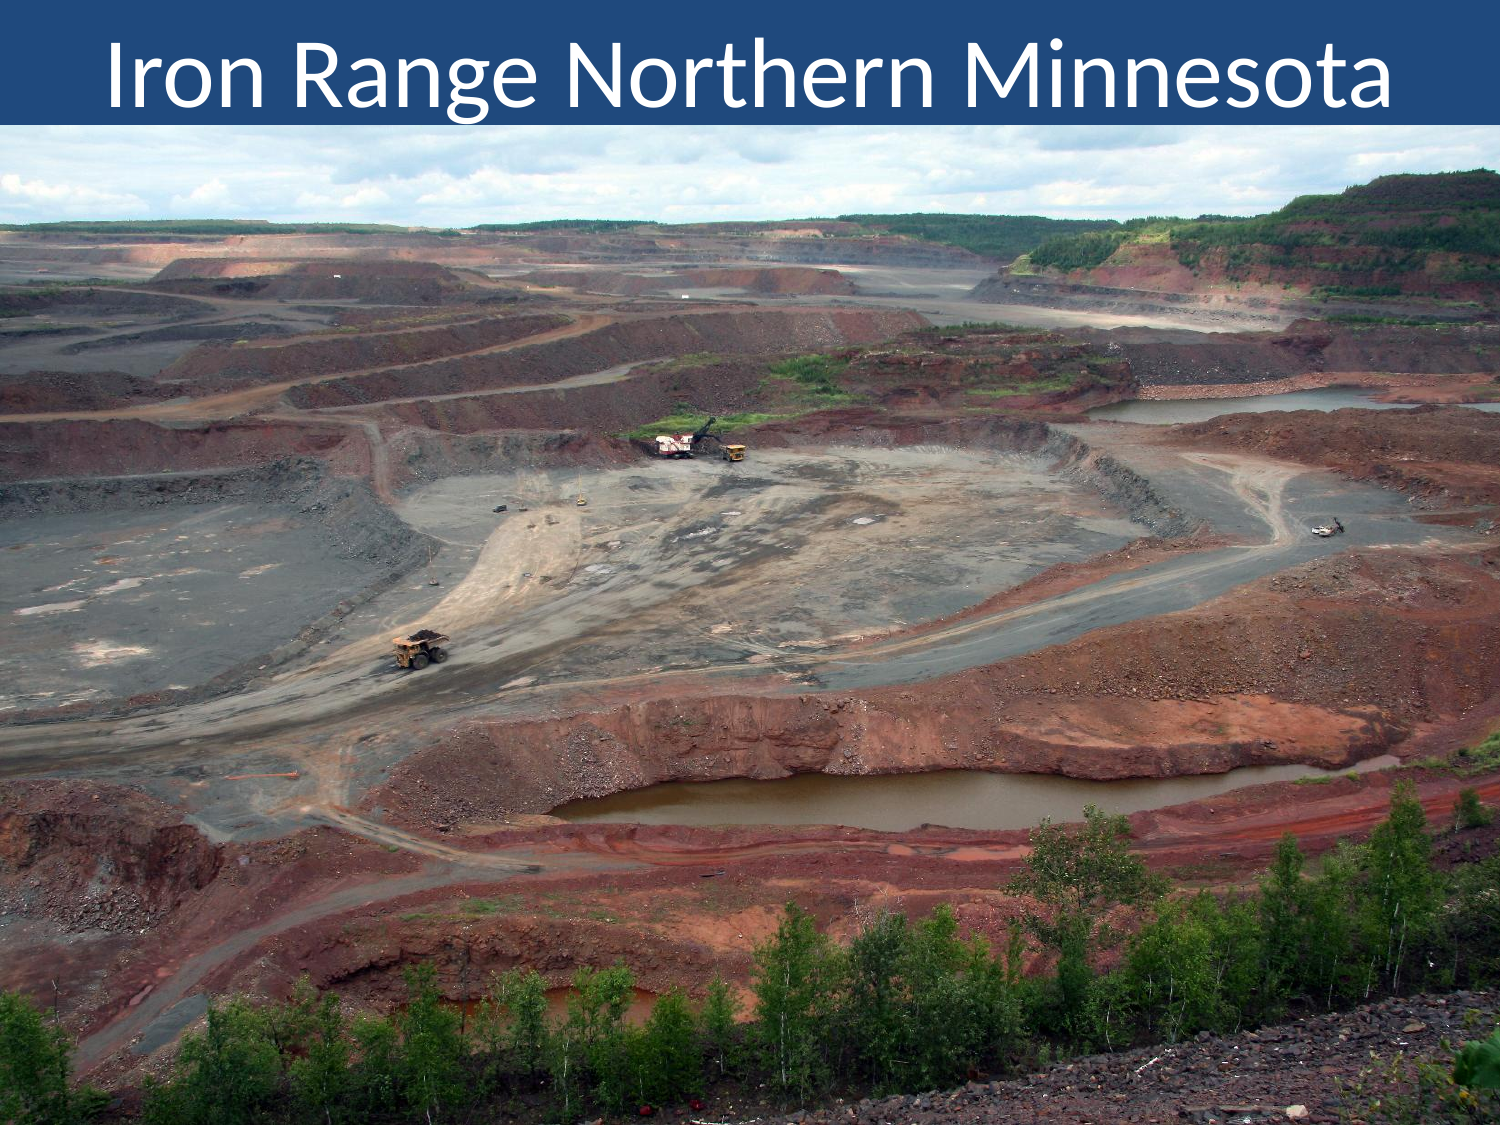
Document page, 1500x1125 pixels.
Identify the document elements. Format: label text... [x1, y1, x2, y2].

picture [0, 125, 1500, 1125]
text_box Iron Range Northern Minnesota [24, 0, 1475, 124]
